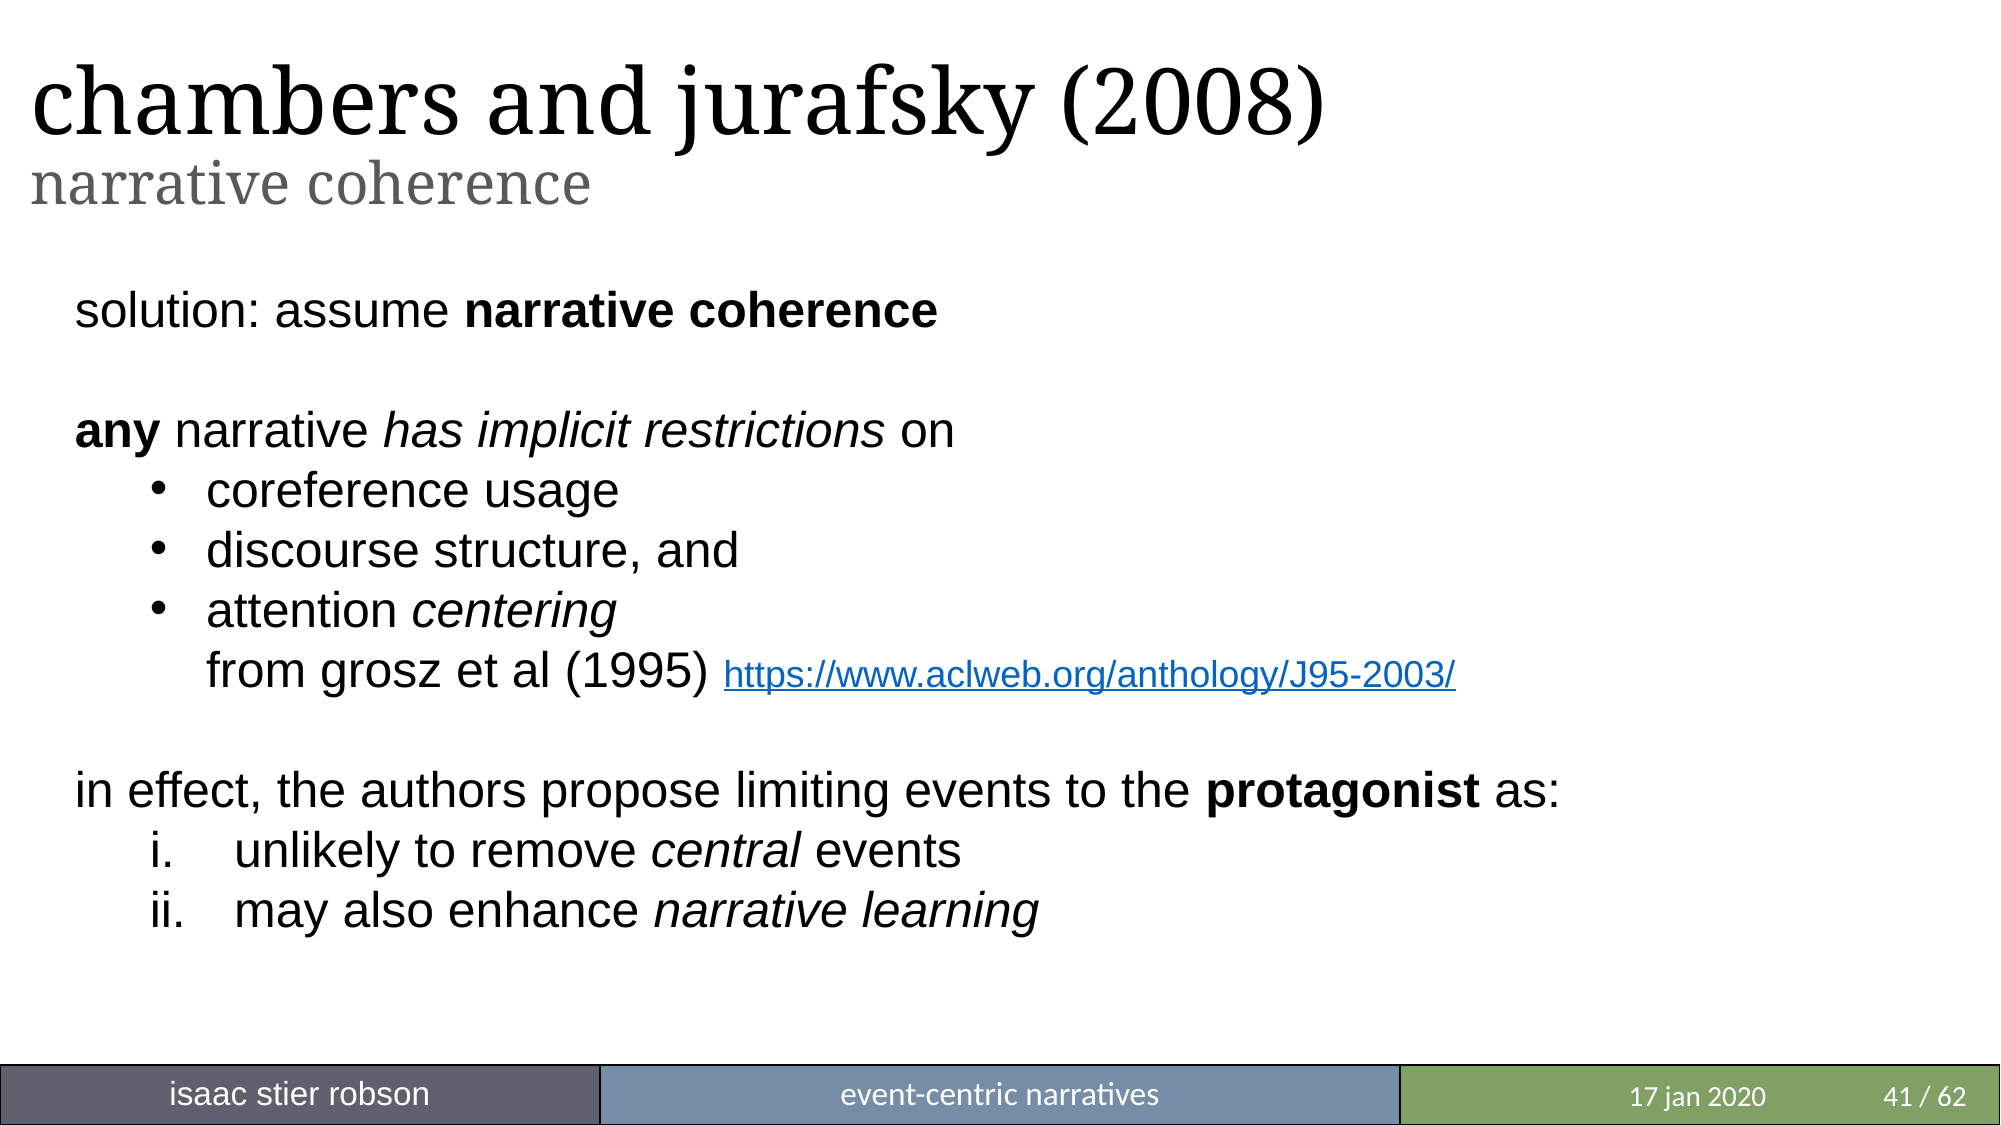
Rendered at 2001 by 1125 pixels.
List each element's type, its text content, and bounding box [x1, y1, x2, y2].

title chambers and jurafsky (2008) narrative coherence [15, 47, 1878, 265]
text_box solution: assume narrative coherence any narrative has implicit restrictions on coreference usage discourse structure, and attention centering from grosz et al (1995) https://www.aclweb.org/anthology/J95-2003/ in effect, the authors propose limiting events to the protagonist as: unlikely to remove central events may also enhance narrative learning [59, 269, 1923, 1005]
text_box isaac stier robson [0, 1064, 599, 1125]
text_box event-centric narratives [599, 1064, 1401, 1125]
text_box 17 jan 2020 41 / 62 [1401, 1064, 2000, 1125]
